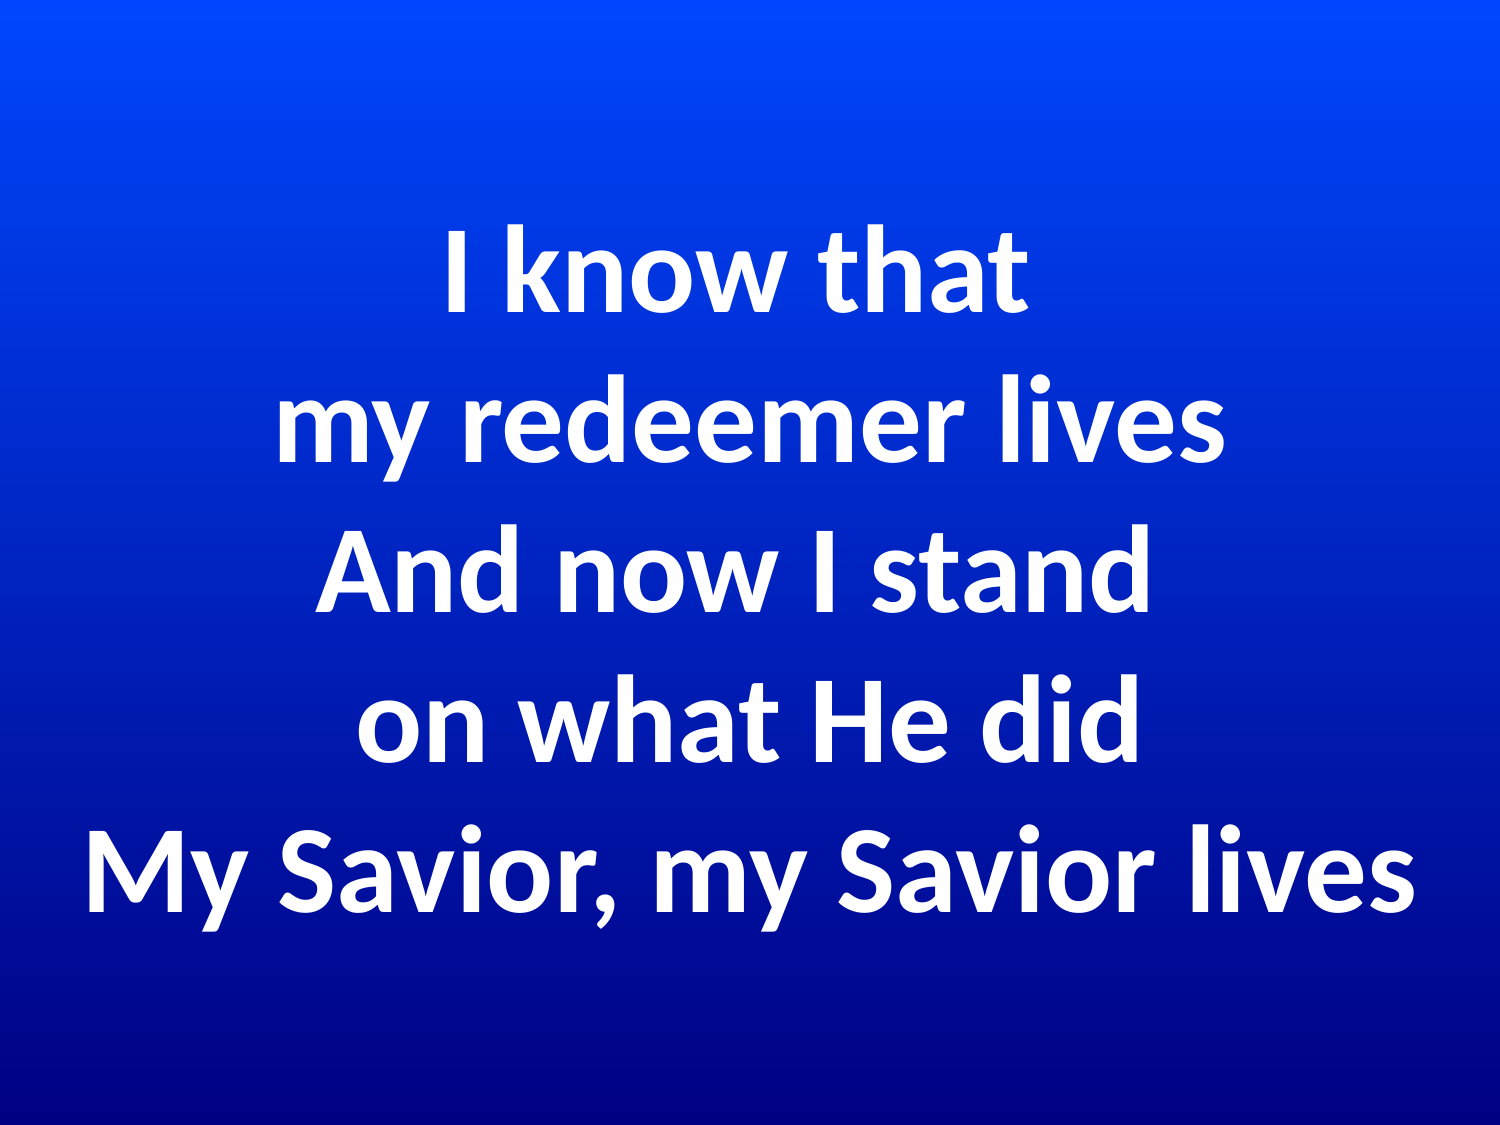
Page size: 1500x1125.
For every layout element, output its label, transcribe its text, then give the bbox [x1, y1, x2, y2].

title I know that my redeemer lives And now I stand on what He did My Savior, my Savior lives [50, 0, 1450, 1125]
